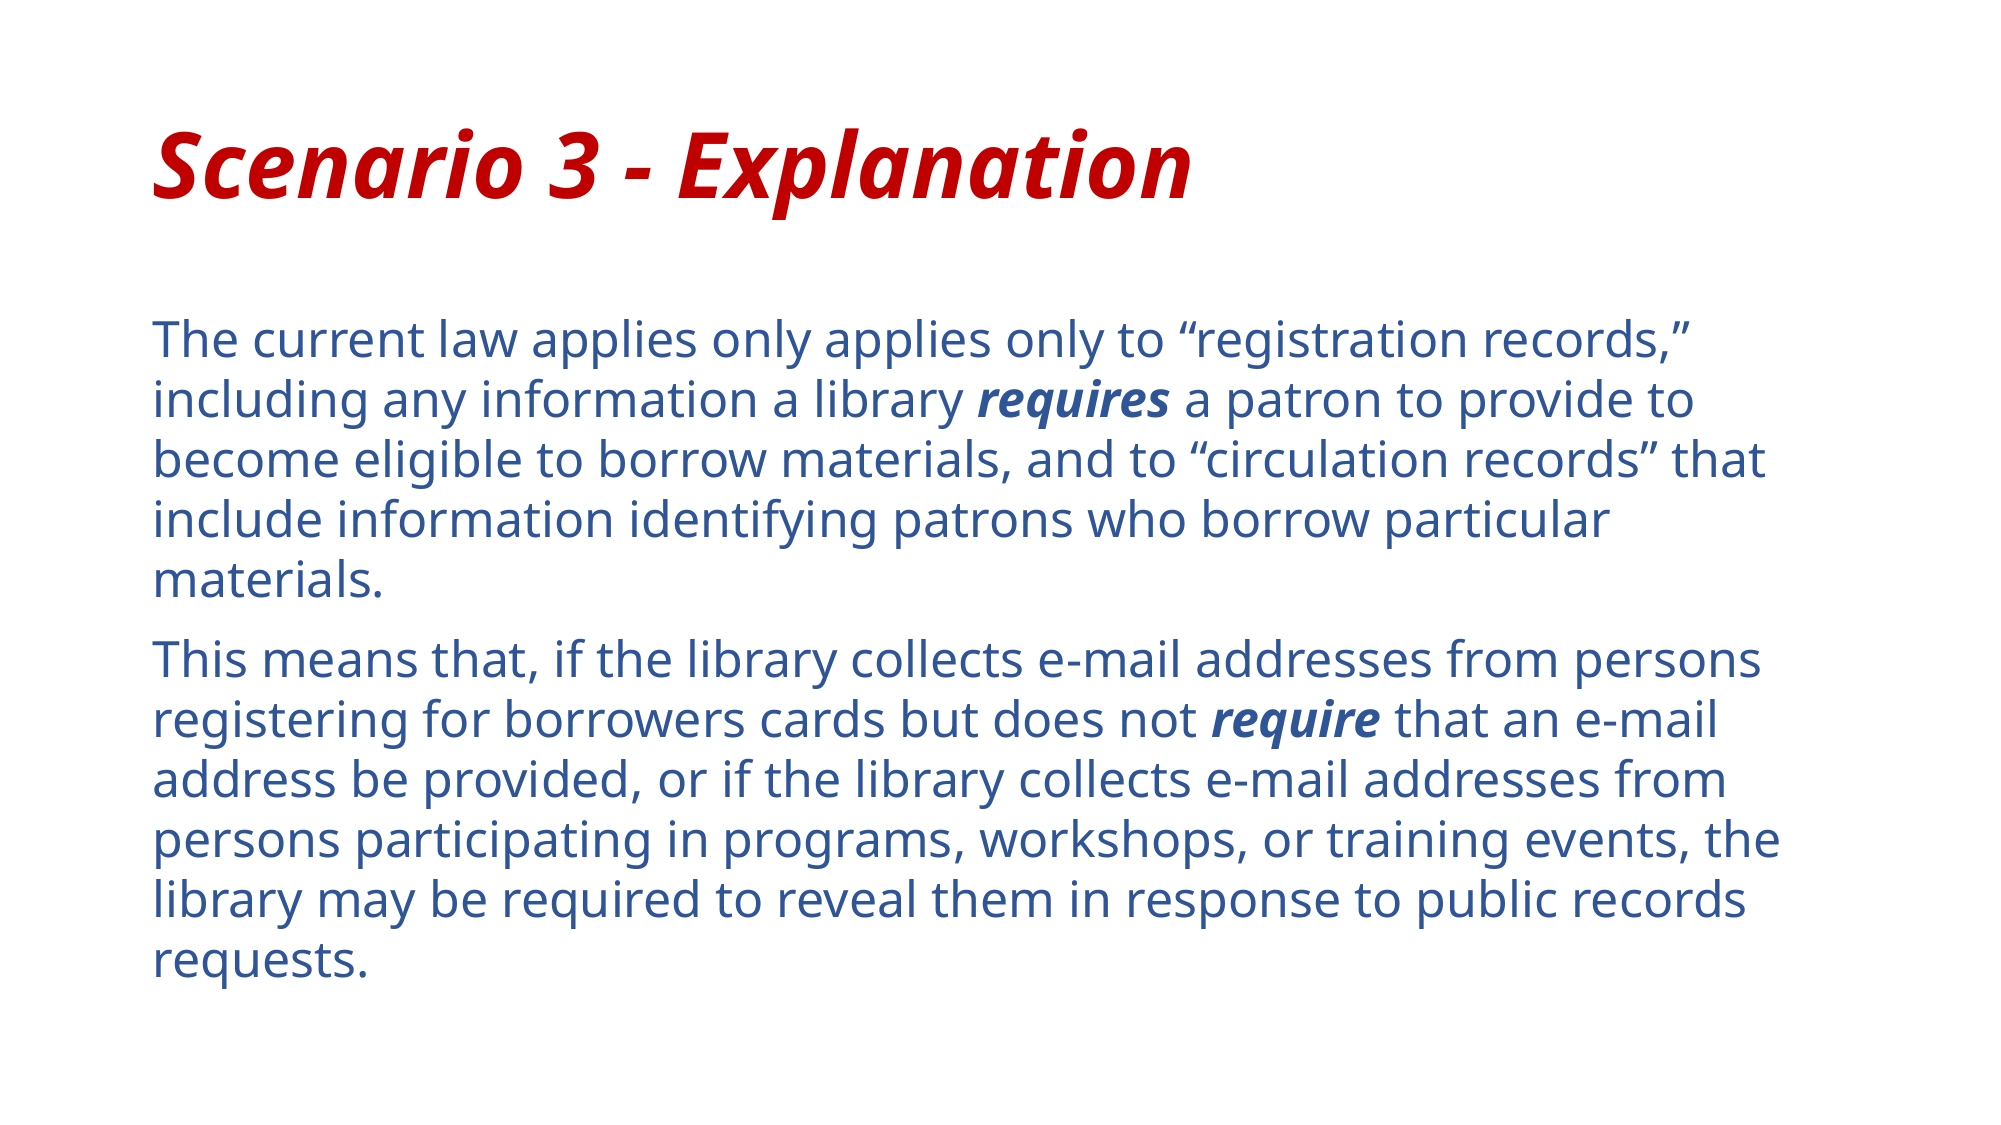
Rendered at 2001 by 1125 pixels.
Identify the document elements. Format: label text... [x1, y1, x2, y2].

title Scenario 3 - Explanation [137, 59, 1863, 278]
list The current law applies only applies only to “registration records,” including any information a library requires a patron to provide to become eligible to borrow materials, and to “circulation records” that include information identifying patrons who borrow particular materials. This means that, if the library collects e-mail addresses from persons registering for borrowers cards but does not require that an e-mail address be provided, or if the library collects e-mail addresses from persons participating in programs, workshops, or training events, the library may be required to reveal them in response to public records requests. [137, 299, 1863, 1014]
